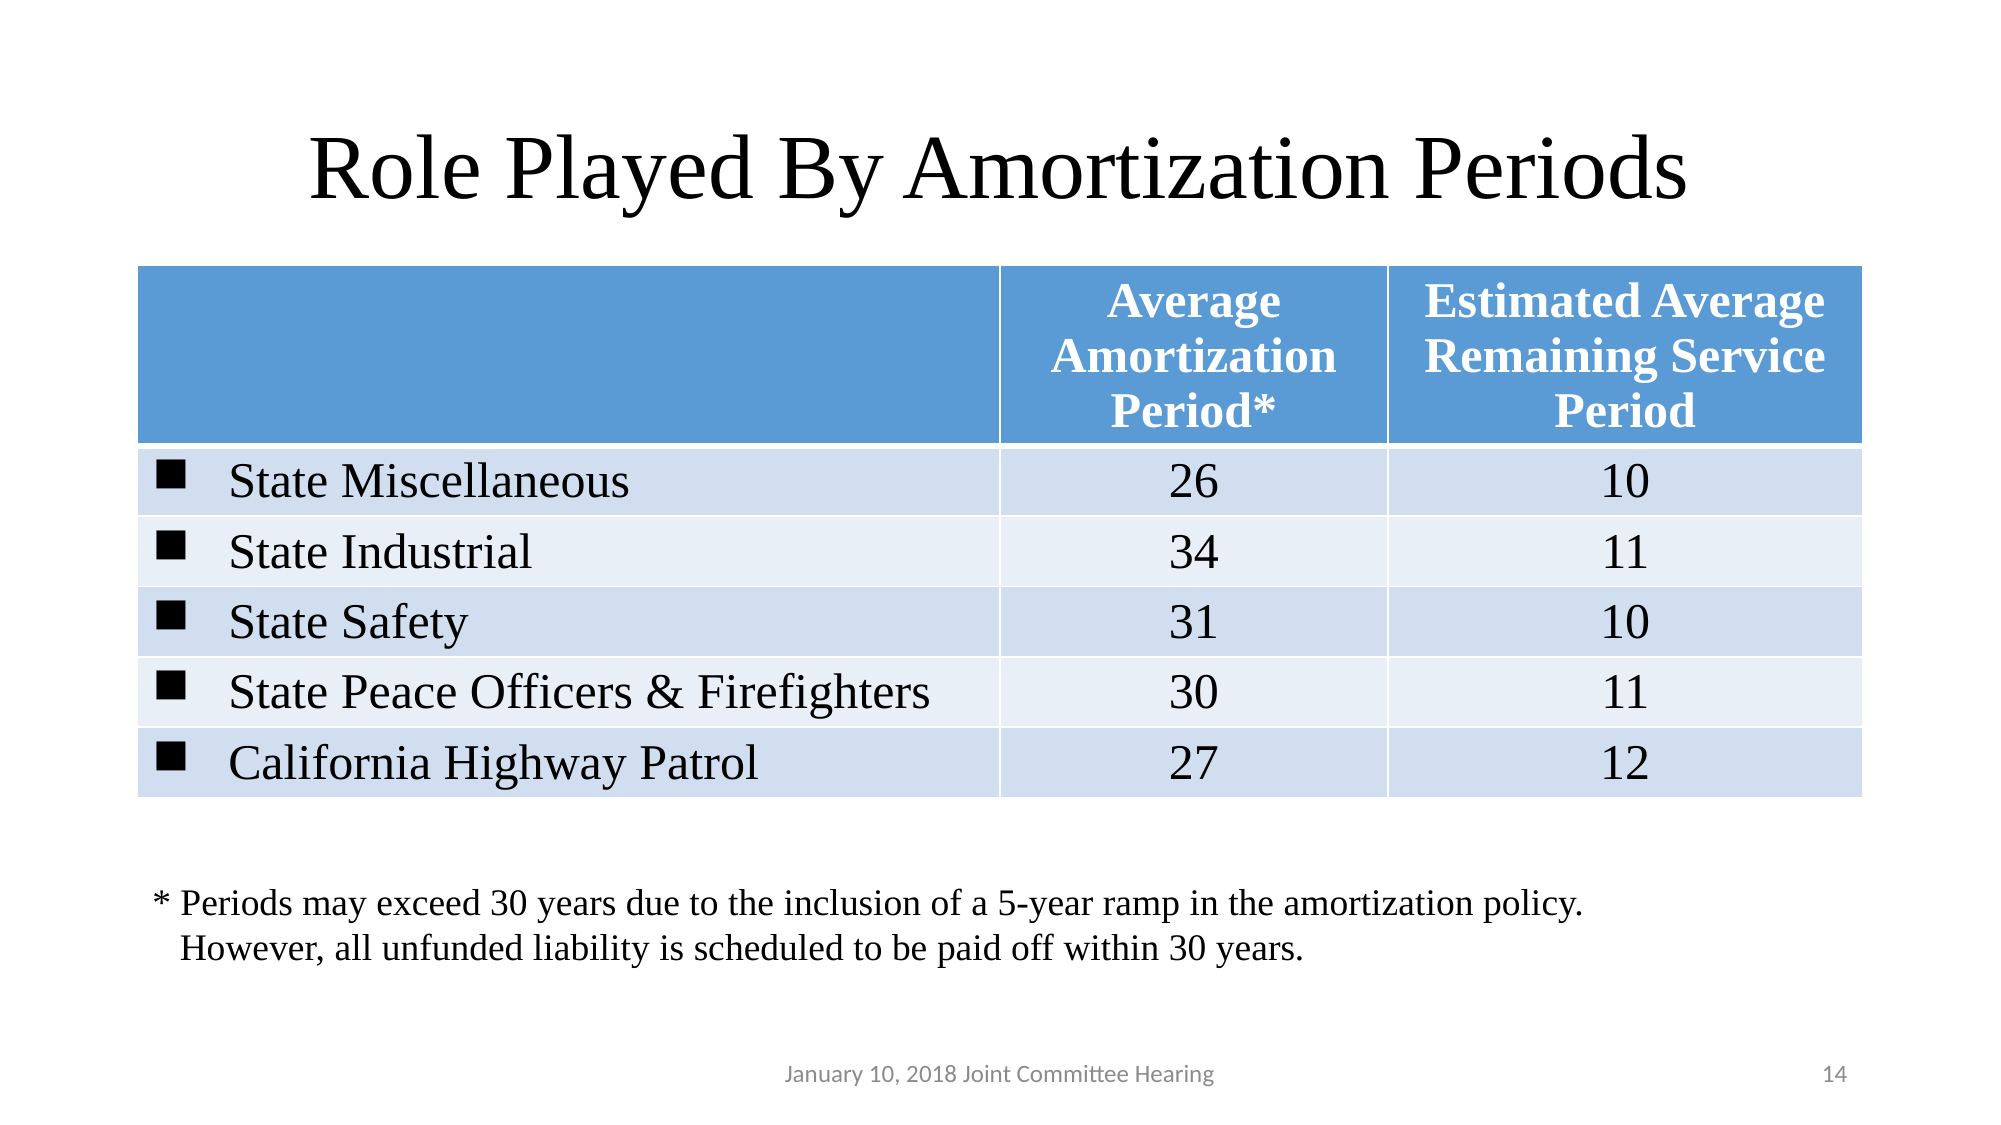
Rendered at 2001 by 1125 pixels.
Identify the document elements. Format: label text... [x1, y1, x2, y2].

table_header [138, 266, 999, 443]
text_box * Periods may exceed 30 years due to the inclusion of a 5-year ramp in the amortization policy. However, all unfunded liability is scheduled to be paid off within 30 years. [137, 870, 1630, 976]
table_cell 10 [1389, 449, 1862, 515]
table_cell 26 [1001, 449, 1387, 515]
table_header Average Amortization Period* [1001, 266, 1387, 443]
slide_number 14 [1412, 1042, 1863, 1103]
table_cell 12 [1389, 728, 1862, 797]
table_cell State Safety [138, 587, 999, 656]
table_cell 31 [1001, 587, 1387, 656]
table_header Estimated Average Remaining Service Period [1389, 266, 1862, 443]
table_cell 27 [1001, 728, 1387, 797]
table_cell California Highway Patrol [138, 728, 999, 797]
title Role Played By Amortization Periods [137, 59, 1863, 264]
table_cell State Peace Officers & Firefighters [138, 658, 999, 726]
footer January 10, 2018 Joint Committee Hearing [662, 1042, 1338, 1103]
table_cell 34 [1001, 517, 1387, 586]
table_cell 11 [1389, 517, 1862, 586]
table_cell 30 [1001, 658, 1387, 726]
table_cell 11 [1389, 658, 1862, 726]
table_cell State Industrial [138, 517, 999, 586]
table_cell 10 [1389, 587, 1862, 656]
table_cell State Miscellaneous [138, 449, 999, 515]
